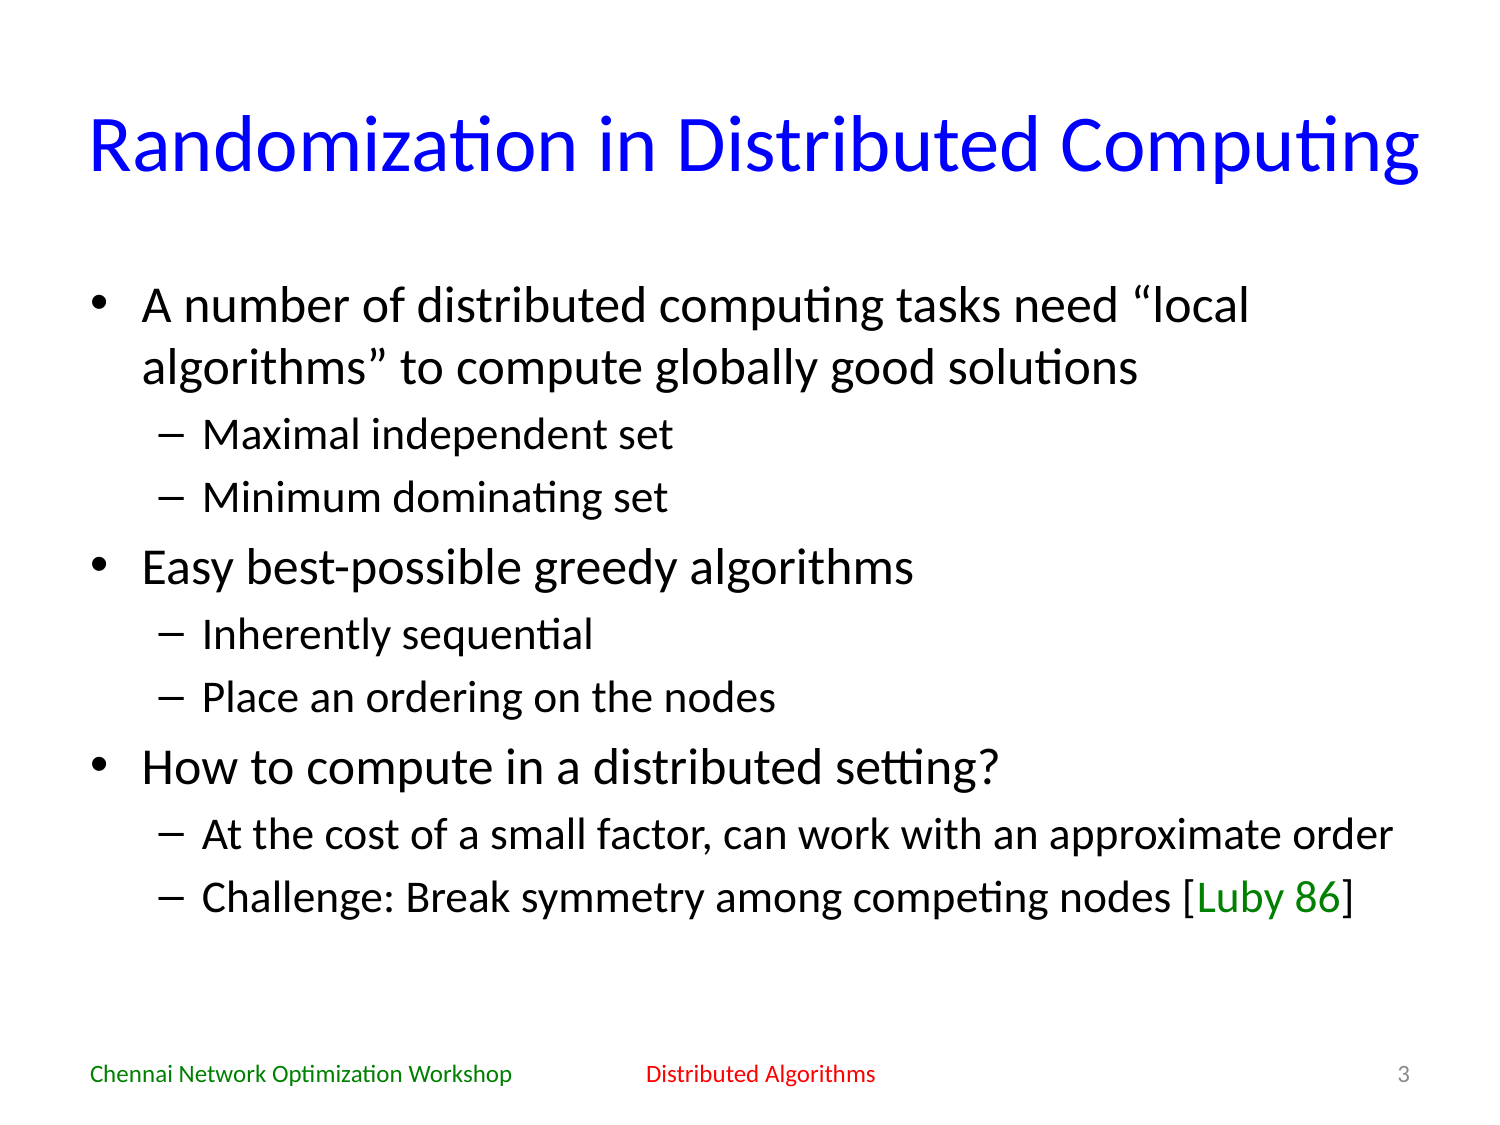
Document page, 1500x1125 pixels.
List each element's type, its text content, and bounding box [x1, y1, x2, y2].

footer Distributed Algorithms [608, 1042, 914, 1103]
slide_number Chennai Network Optimization Workshop [75, 1042, 532, 1103]
list A number of distributed computing tasks need “local algorithms” to compute globally good solutions Maximal independent set Minimum dominating set Easy best-possible greedy algorithms Inherently sequential Place an ordering on the nodes How to compute in a distributed setting? At the cost of a small factor, can work with an approximate order Challenge: Break symmetry among competing nodes [Luby 86] [75, 262, 1425, 1005]
title Randomization in Distributed Computing [66, 45, 1446, 233]
slide_number 3 [1074, 1042, 1425, 1103]
